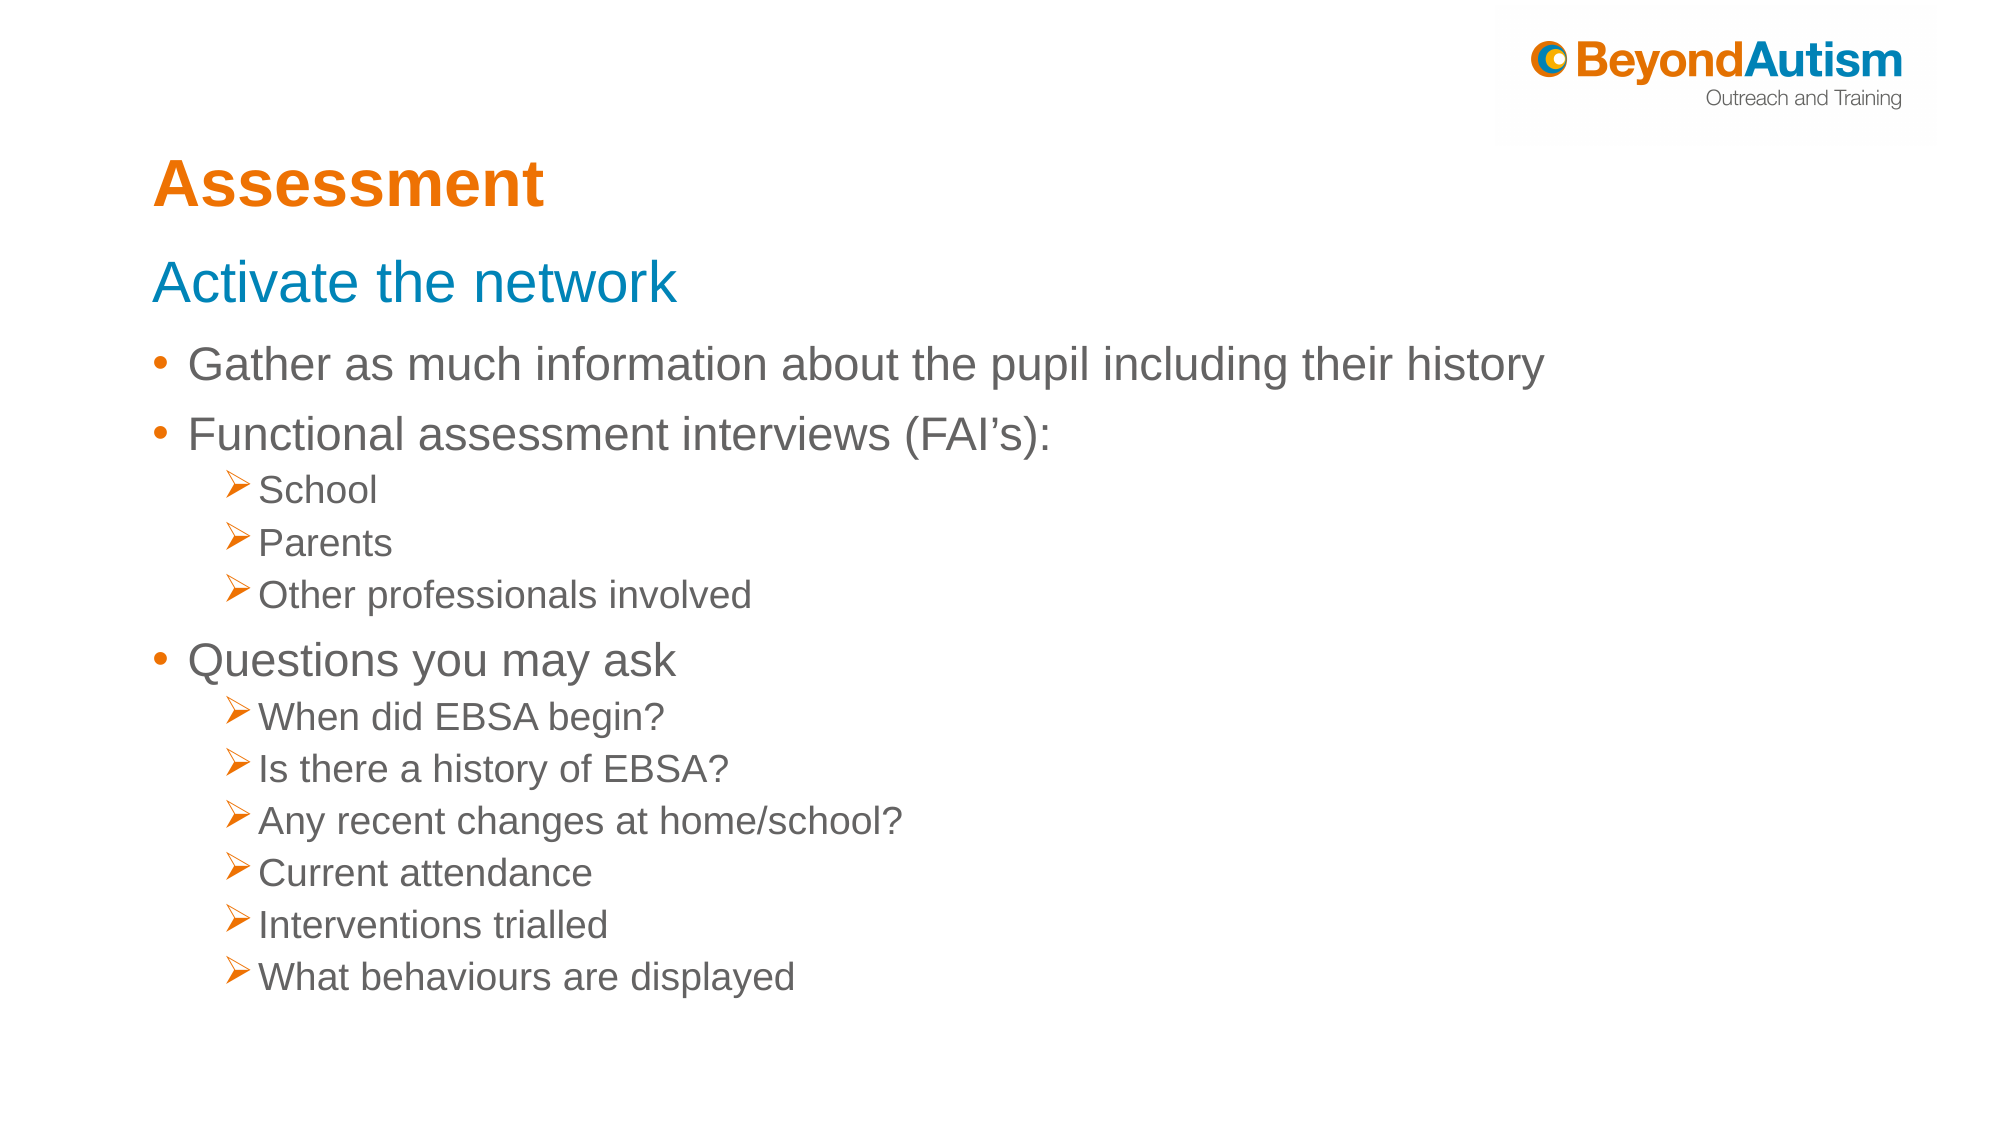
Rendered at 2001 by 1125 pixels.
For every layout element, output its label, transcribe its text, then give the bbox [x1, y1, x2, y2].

list Activate the network [137, 245, 1863, 313]
title Assessment [137, 141, 1863, 226]
picture [1495, 5, 1937, 146]
list Gather as much information about the pupil including their history Functional assessment interviews (FAI’s): School Parents Other professionals involved Questions you may ask When did EBSA begin? Is there a history of EBSA? Any recent changes at home/school? Current attendance Interventions trialled What behaviours are displayed [137, 332, 1863, 1014]
